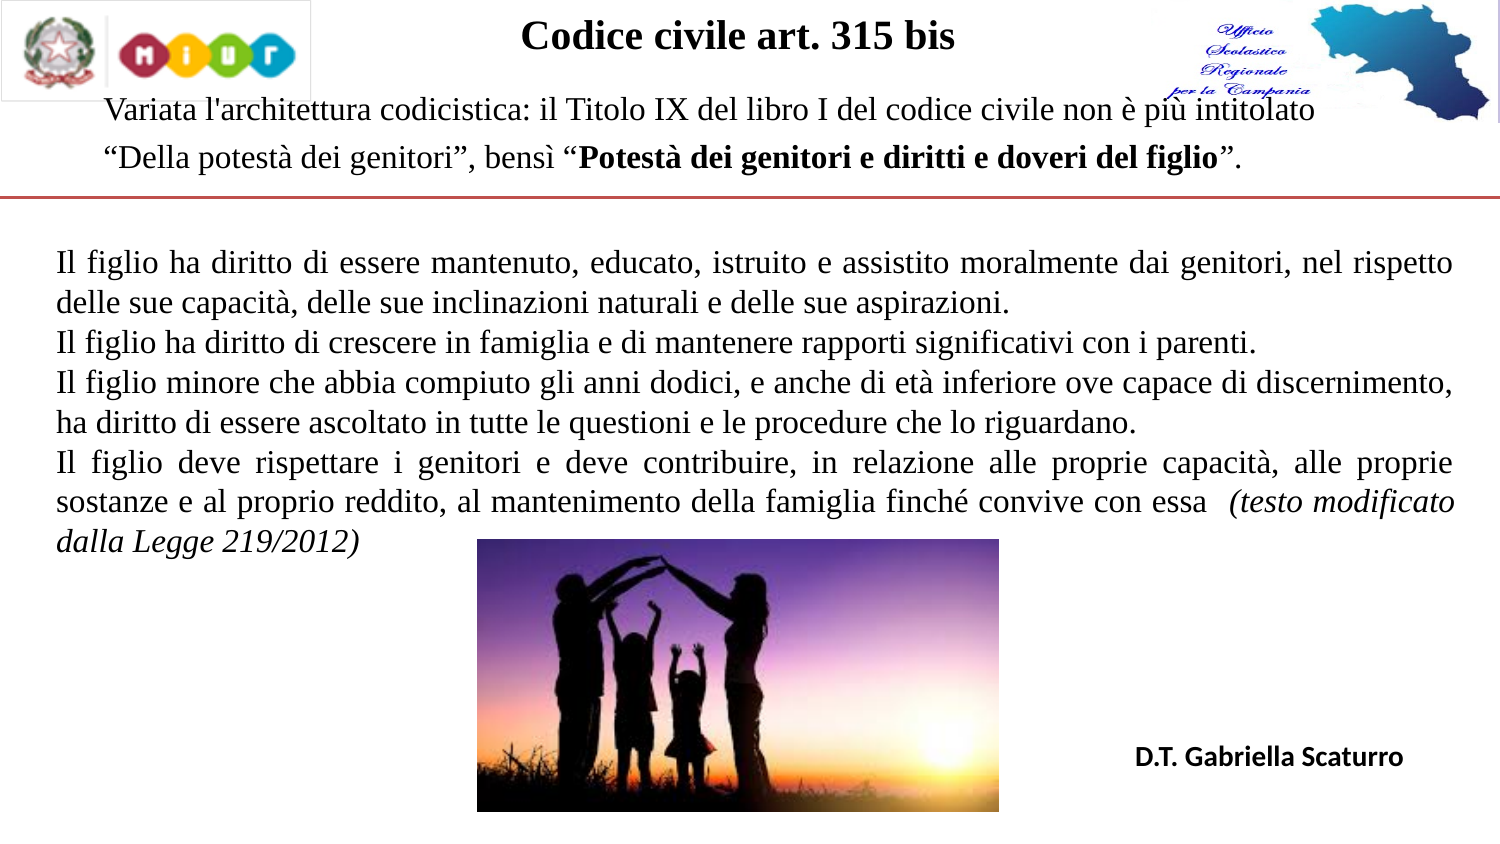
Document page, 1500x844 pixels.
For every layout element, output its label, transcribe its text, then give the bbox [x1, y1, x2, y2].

text_box Codice civile art. 315 bis [313, 0, 1151, 65]
picture [1151, 0, 1500, 124]
subtitle D.T. Gabriella Scaturro [1068, 728, 1471, 844]
text_box Il figlio ha diritto di essere mantenuto, educato, istruito e assistito moralmente dai genitori, nel rispetto delle sue capacità, delle sue inclinazioni naturali e delle sue aspirazioni. Il figlio ha diritto di crescere in famiglia e di mantenere rapporti significativi con i parenti. Il figlio minore che abbia compiuto gli anni dodici, e anche di età inferiore ove capace di discernimento, ha diritto di essere ascoltato in tutte le questioni e le procedure che lo riguardano. Il figlio deve rispettare i genitori e deve contribuire, in relazione alle proprie capacità, alle proprie sostanze e al proprio reddito, al mantenimento della famiglia finché convive con essa (testo modificato dalla Legge 219/2012) [41, 232, 1471, 567]
text_box Variata l'architettura codicistica: il Titolo IX del libro I del codice civile non è più intitolato “Della potestà dei genitori”, bensì “Potestà dei genitori e diritti e doveri del figlio”. [88, 79, 1471, 184]
picture [0, 0, 313, 104]
picture [477, 539, 999, 812]
